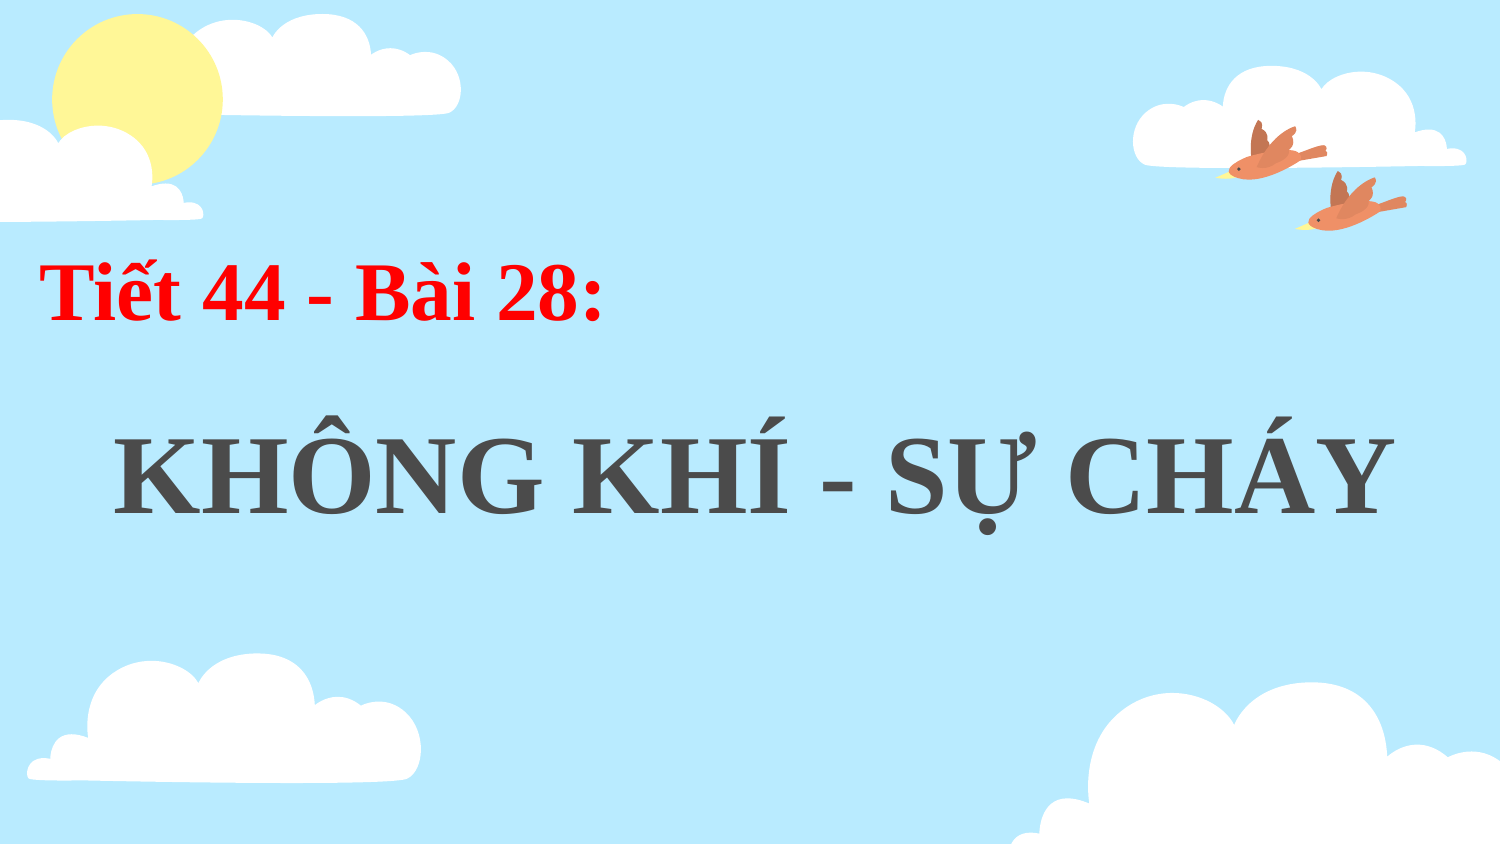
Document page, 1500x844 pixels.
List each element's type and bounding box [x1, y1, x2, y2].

text_box [25, 65, 1469, 784]
